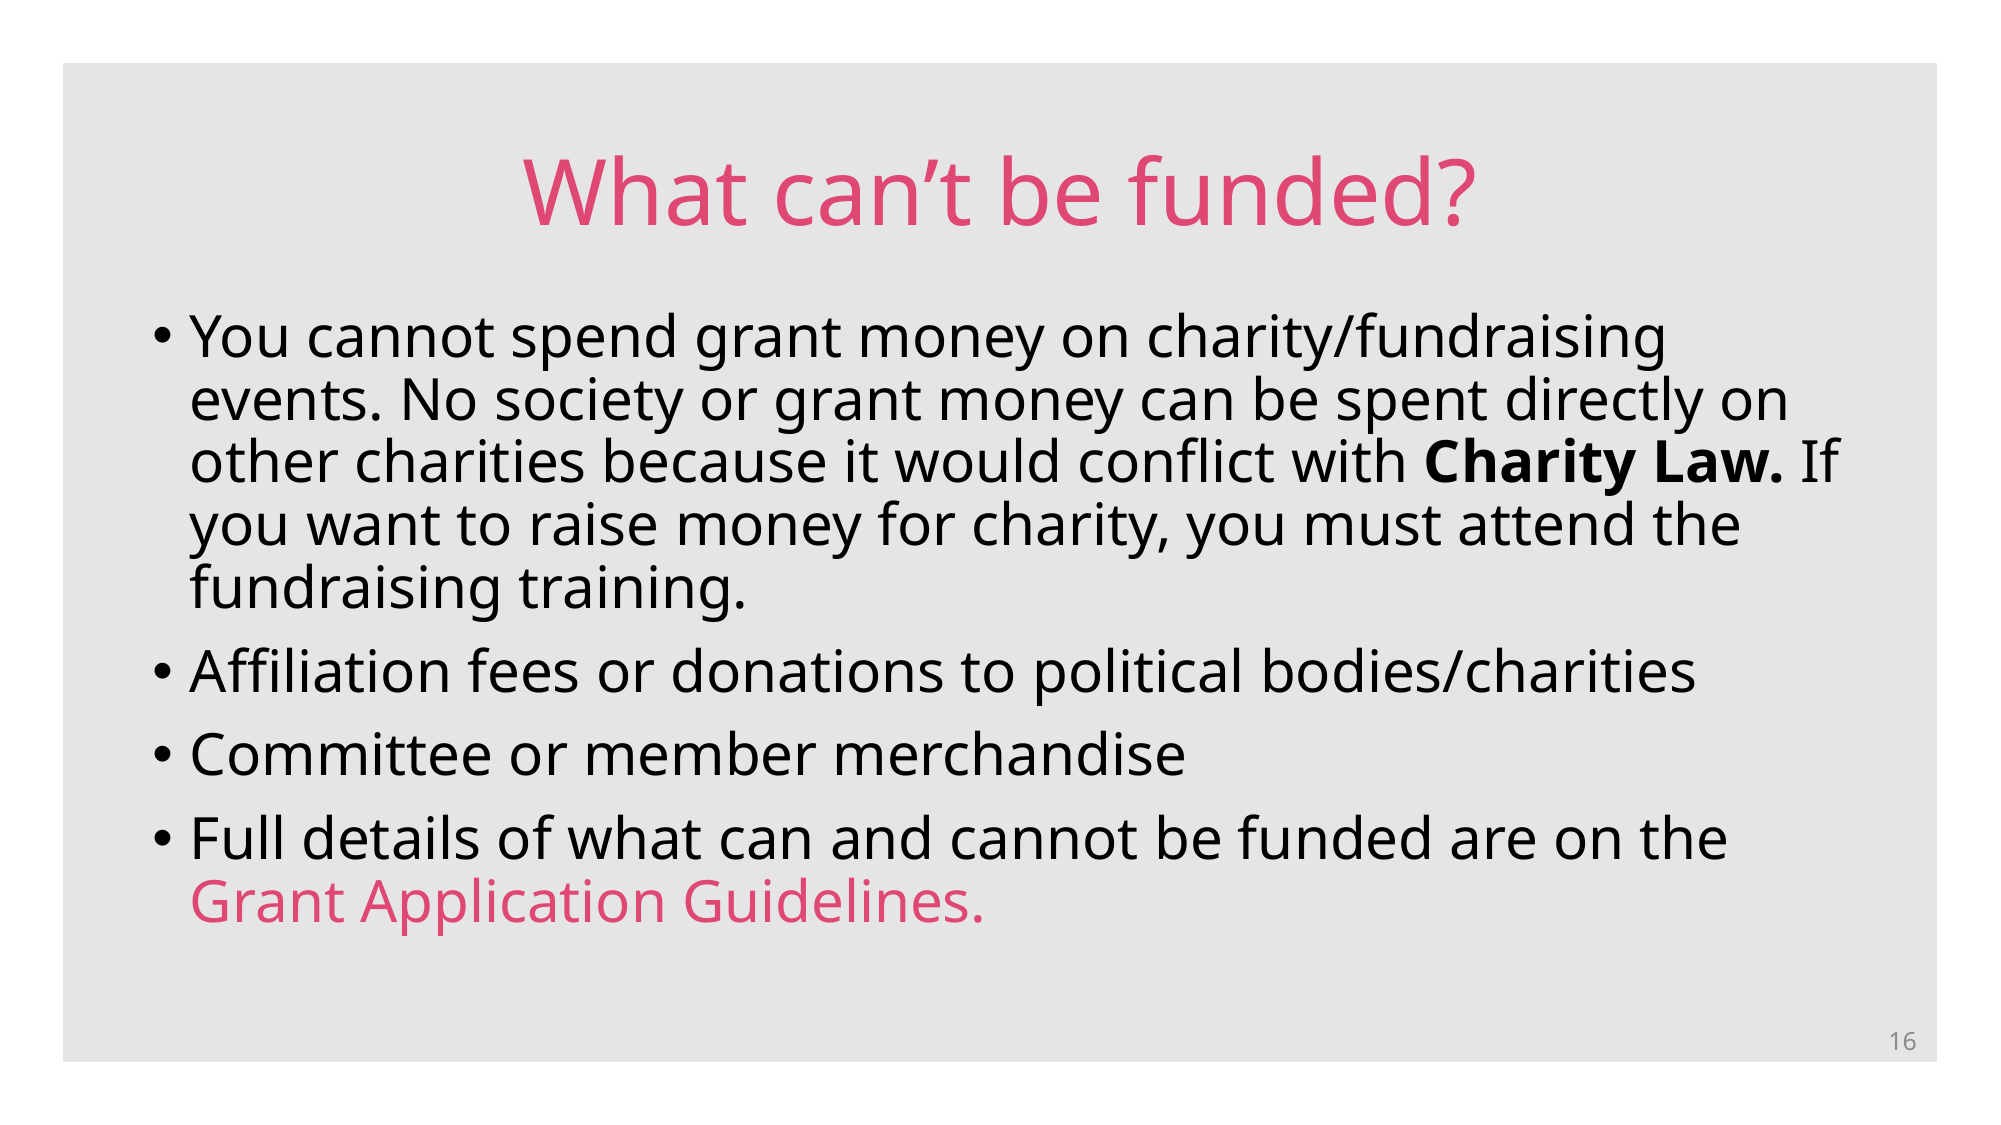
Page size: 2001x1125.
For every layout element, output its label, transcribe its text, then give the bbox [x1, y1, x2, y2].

text_box 16 [1481, 1012, 1932, 1073]
title What can’t be funded? [137, 86, 1863, 299]
text_box [52, 51, 1948, 1073]
list You cannot spend grant money on charity/fundraising events. No society or grant money can be spent directly on other charities because it would conflict with Charity Law. If you want to raise money for charity, you must attend the fundraising training. Affiliation fees or donations to political bodies/charities Committee or member merchandise Full details of what can and cannot be funded are on the Grant Application Guidelines. [137, 299, 1863, 1014]
